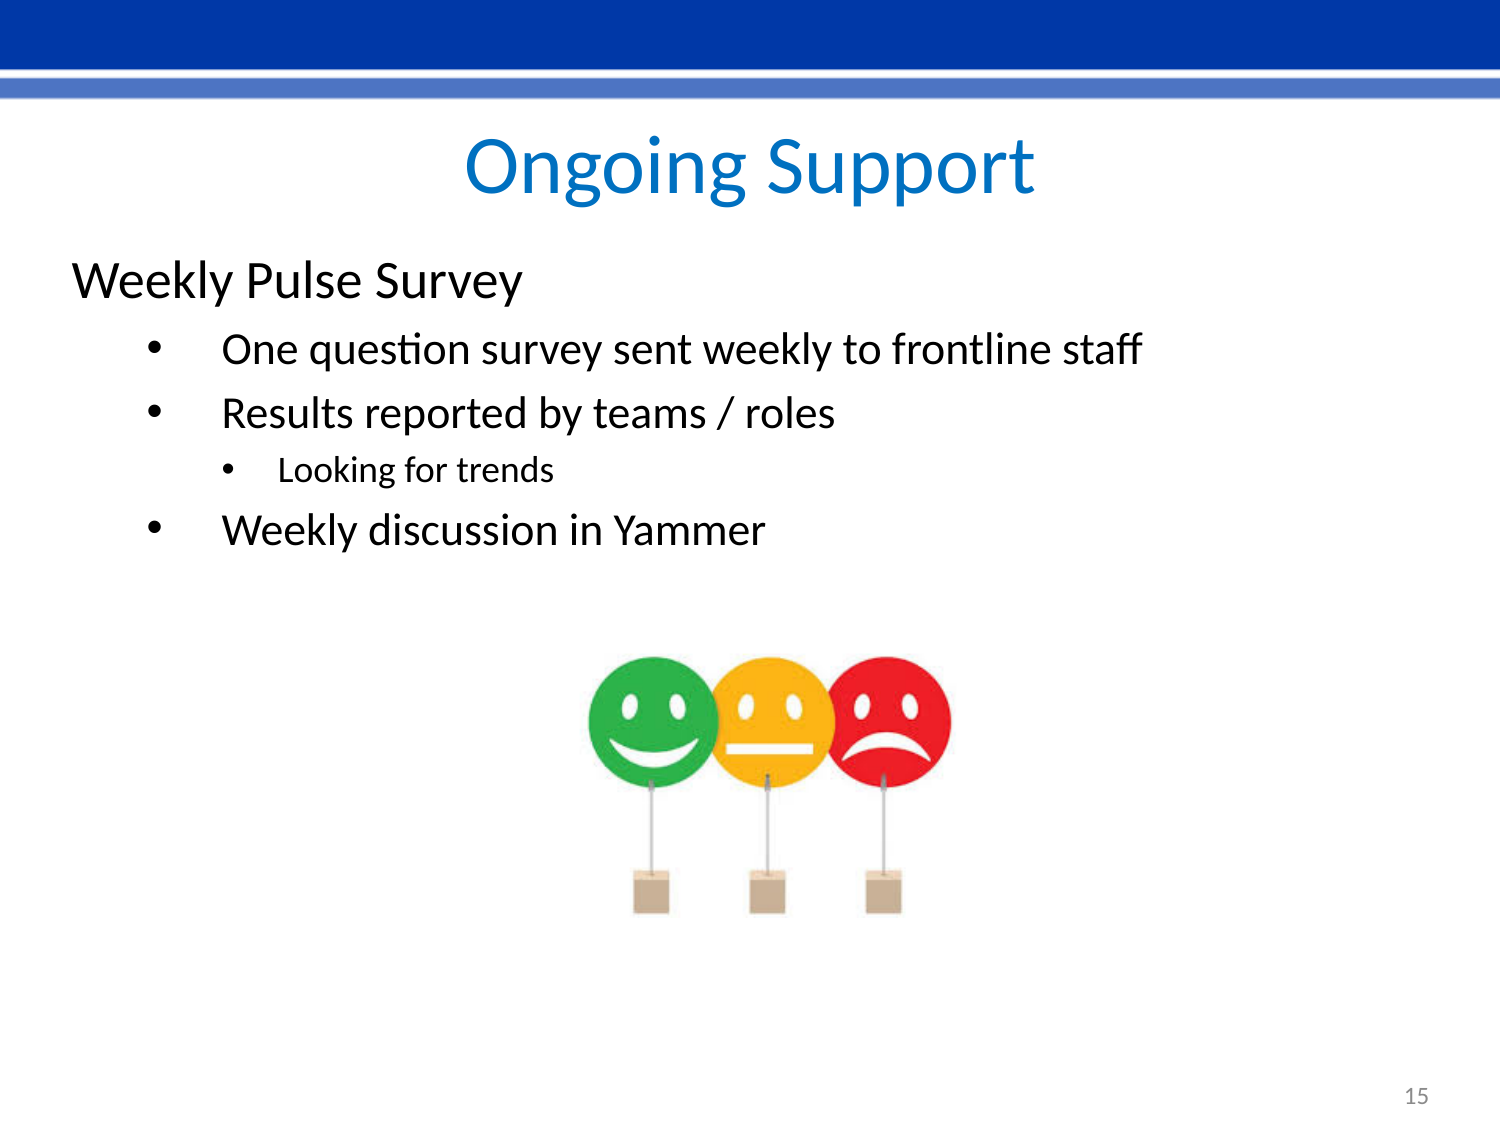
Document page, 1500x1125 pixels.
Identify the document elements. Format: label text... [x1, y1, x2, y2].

title Ongoing Support [56, 84, 1445, 237]
slide_number 15 [1074, 1064, 1445, 1125]
subtitle Weekly Pulse Survey One question survey sent weekly to frontline staff Results reported by teams / roles Looking for trends Weekly discussion in Yammer [56, 237, 1445, 1031]
picture [0, 0, 1500, 1125]
